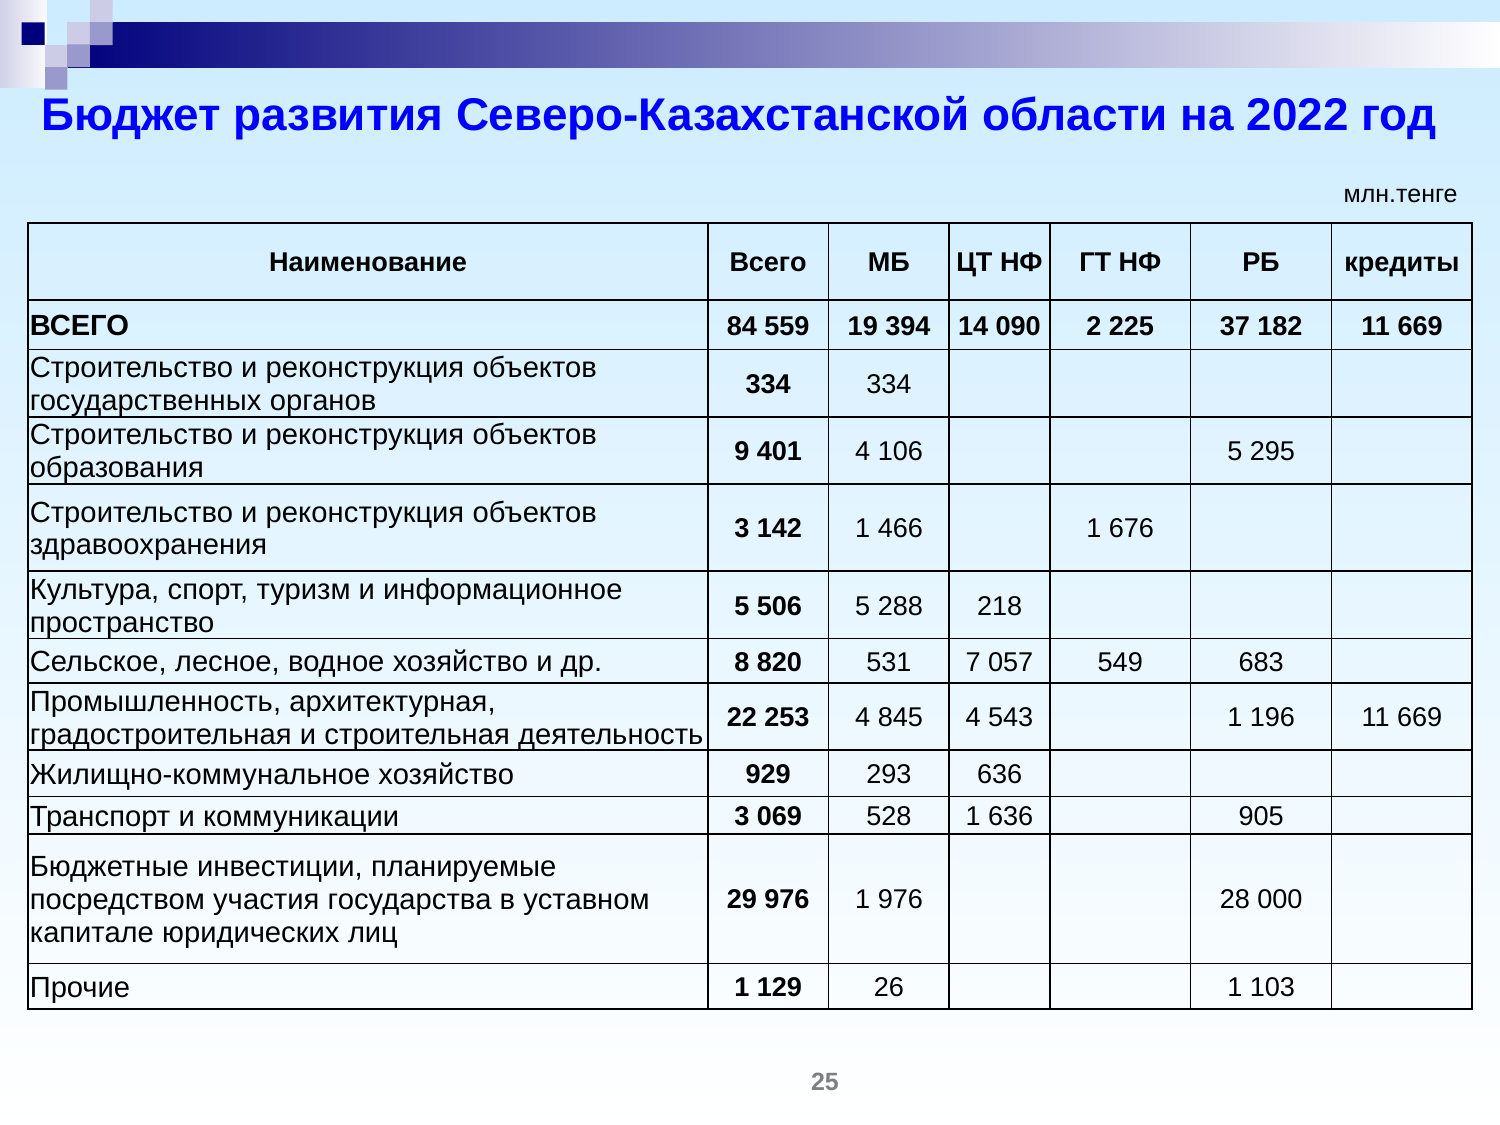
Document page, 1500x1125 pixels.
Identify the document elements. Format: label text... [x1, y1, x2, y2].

table_cell [1051, 797, 1190, 833]
table_cell [1051, 684, 1190, 749]
table_cell 293 [829, 751, 948, 796]
table_cell [950, 964, 1049, 1008]
table_header МБ [829, 224, 948, 299]
table_cell 4 845 [829, 684, 948, 749]
table_cell 1 129 [709, 964, 828, 1008]
table_cell [1191, 485, 1331, 570]
table_cell [1332, 639, 1471, 682]
table_cell 2 225 [1051, 301, 1190, 349]
table_cell Прочие [29, 964, 707, 1008]
table_cell 905 [1191, 797, 1331, 833]
table_cell 8 820 [709, 639, 828, 682]
table_cell 218 [950, 572, 1049, 638]
text_box млн.тенге [1265, 175, 1473, 211]
table_cell 334 [829, 350, 948, 416]
table_cell 4 106 [829, 418, 948, 483]
table_cell Промышленность, архитектурная, градостроительная и строительная деятельность [29, 684, 707, 749]
table_cell [950, 835, 1049, 963]
table_cell [1332, 572, 1471, 638]
table_header Наименование [29, 224, 707, 299]
table_cell [1332, 797, 1471, 833]
table_cell 37 182 [1191, 301, 1331, 349]
table_cell [1191, 350, 1331, 416]
table_cell 1 103 [1191, 964, 1331, 1008]
table_cell 14 090 [950, 301, 1049, 349]
table_cell [950, 485, 1049, 570]
table_cell 4 543 [950, 684, 1049, 749]
table_cell [1051, 418, 1190, 483]
text_box 25 [674, 1062, 975, 1099]
table_cell 1 466 [829, 485, 948, 570]
table_header РБ [1191, 224, 1331, 299]
table_header Всего [709, 224, 828, 299]
table_header кредиты [1332, 224, 1471, 299]
table_cell [950, 350, 1049, 416]
table_header ЦТ НФ [950, 224, 1049, 299]
table_cell [1332, 835, 1471, 963]
table_cell 1 636 [950, 797, 1049, 833]
table_cell Строительство и реконструкция объектов образования [29, 418, 707, 483]
table_cell 29 976 [709, 835, 828, 963]
table_cell 929 [709, 751, 828, 796]
table_cell 28 000 [1191, 835, 1331, 963]
table_cell 531 [829, 639, 948, 682]
table_cell 1 676 [1051, 485, 1190, 570]
table_cell 5 288 [829, 572, 948, 638]
table_cell 84 559 [709, 301, 828, 349]
table_cell [1332, 350, 1471, 416]
table_cell [1051, 572, 1190, 638]
table_cell [950, 418, 1049, 483]
table_cell Жилищно-коммунальное хозяйство [29, 751, 707, 796]
table_cell [1332, 964, 1471, 1008]
table_cell 11 669 [1332, 684, 1471, 749]
table_cell [1191, 751, 1331, 796]
table_cell 636 [950, 751, 1049, 796]
table_cell Бюджетные инвестиции, планируемые посредством участия государства в уставном капитале юридических лиц [29, 835, 707, 963]
table_cell [1332, 485, 1471, 570]
table_cell 5 295 [1191, 418, 1331, 483]
table_cell Строительство и реконструкция объектов государственных органов [29, 350, 707, 416]
table_cell [1051, 964, 1190, 1008]
table_cell Транспорт и коммуникации [29, 797, 707, 833]
table_cell 1 196 [1191, 684, 1331, 749]
table_cell 19 394 [829, 301, 948, 349]
table_cell [1051, 751, 1190, 796]
table_cell 7 057 [950, 639, 1049, 682]
table_cell 549 [1051, 639, 1190, 682]
table_cell 3 069 [709, 797, 828, 833]
table_cell 683 [1191, 639, 1331, 682]
text_box [1237, 86, 1444, 139]
table_header ГТ НФ [1051, 224, 1190, 299]
table_cell Строительство и реконструкция объектов здравоохранения [29, 485, 707, 570]
table_cell 5 506 [709, 572, 828, 638]
table_cell Культура, спорт, туризм и информационное пространство [29, 572, 707, 638]
table_cell 9 401 [709, 418, 828, 483]
table_cell 334 [709, 350, 828, 416]
table_cell 11 669 [1332, 301, 1471, 349]
table_cell [1332, 418, 1471, 483]
table_cell 528 [829, 797, 948, 833]
table_cell 3 142 [709, 485, 828, 570]
table_cell [1332, 751, 1471, 796]
table_cell [1051, 350, 1190, 416]
table_cell [1051, 835, 1190, 963]
table_cell Сельское, лесное, водное хозяйство и др. [29, 639, 707, 682]
table_cell 1 976 [829, 835, 948, 963]
table_cell [1191, 572, 1331, 638]
table_cell 26 [829, 964, 948, 1008]
table_cell 22 253 [709, 684, 828, 749]
title Бюджет развития Северо-Казахстанской области на 2022 год [6, 68, 1473, 157]
table_cell ВСЕГО [29, 301, 707, 349]
